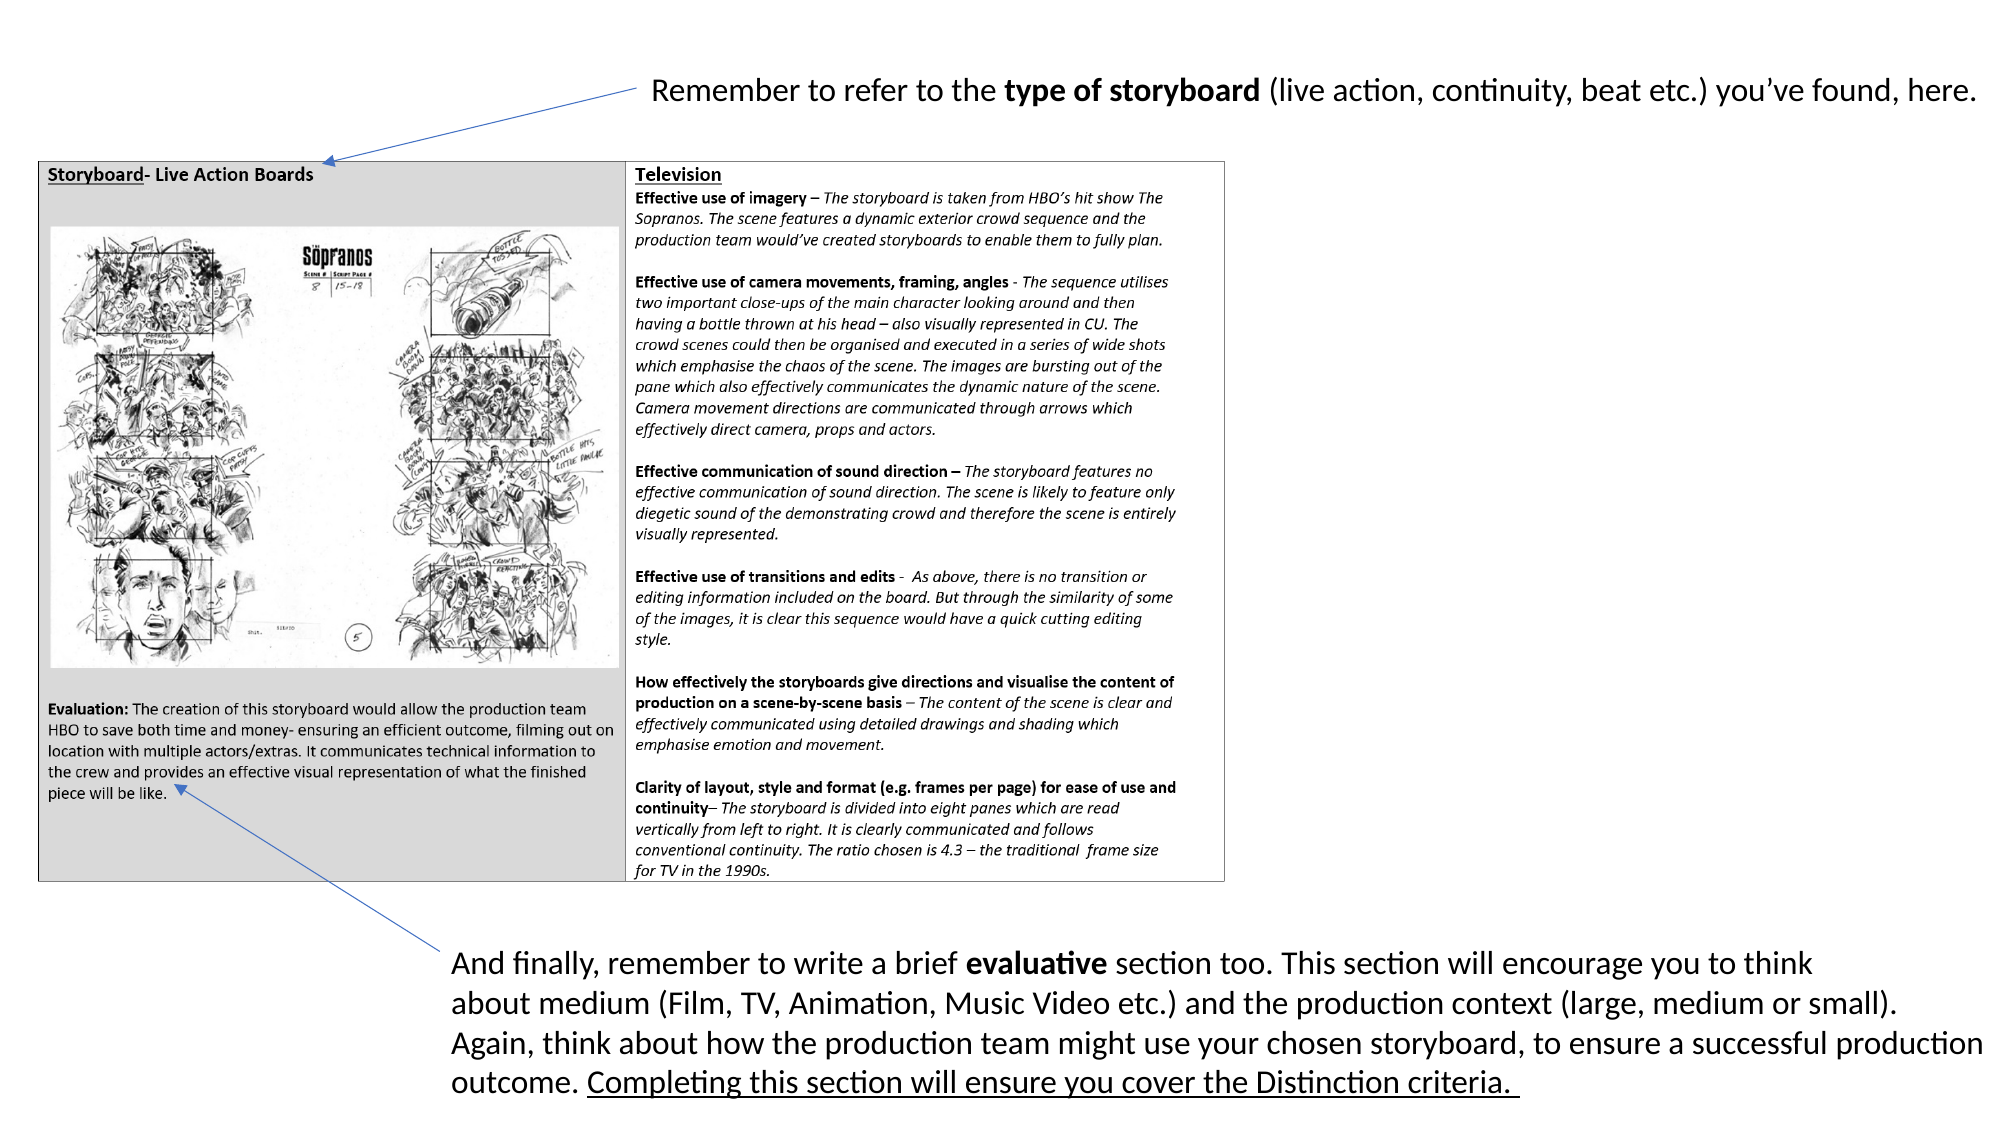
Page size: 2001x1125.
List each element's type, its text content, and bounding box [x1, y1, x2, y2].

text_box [173, 783, 440, 952]
text_box And finally, remember to write a brief evaluative section too. This section will encourage you to think about medium (Film, TV, Animation, Music Video etc.) and the production context (large, medium or small). Again, think about how the production team might use your chosen storyboard, to ensure a successful production outcome. Completing this section will ensure you cover the Distinction criteria. [436, 933, 2000, 1108]
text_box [322, 88, 631, 164]
picture [0, 128, 1260, 922]
text_box Remember to refer to the type of storyboard (live action, continuity, beat etc.) you’ve found, here. [636, 60, 1994, 116]
